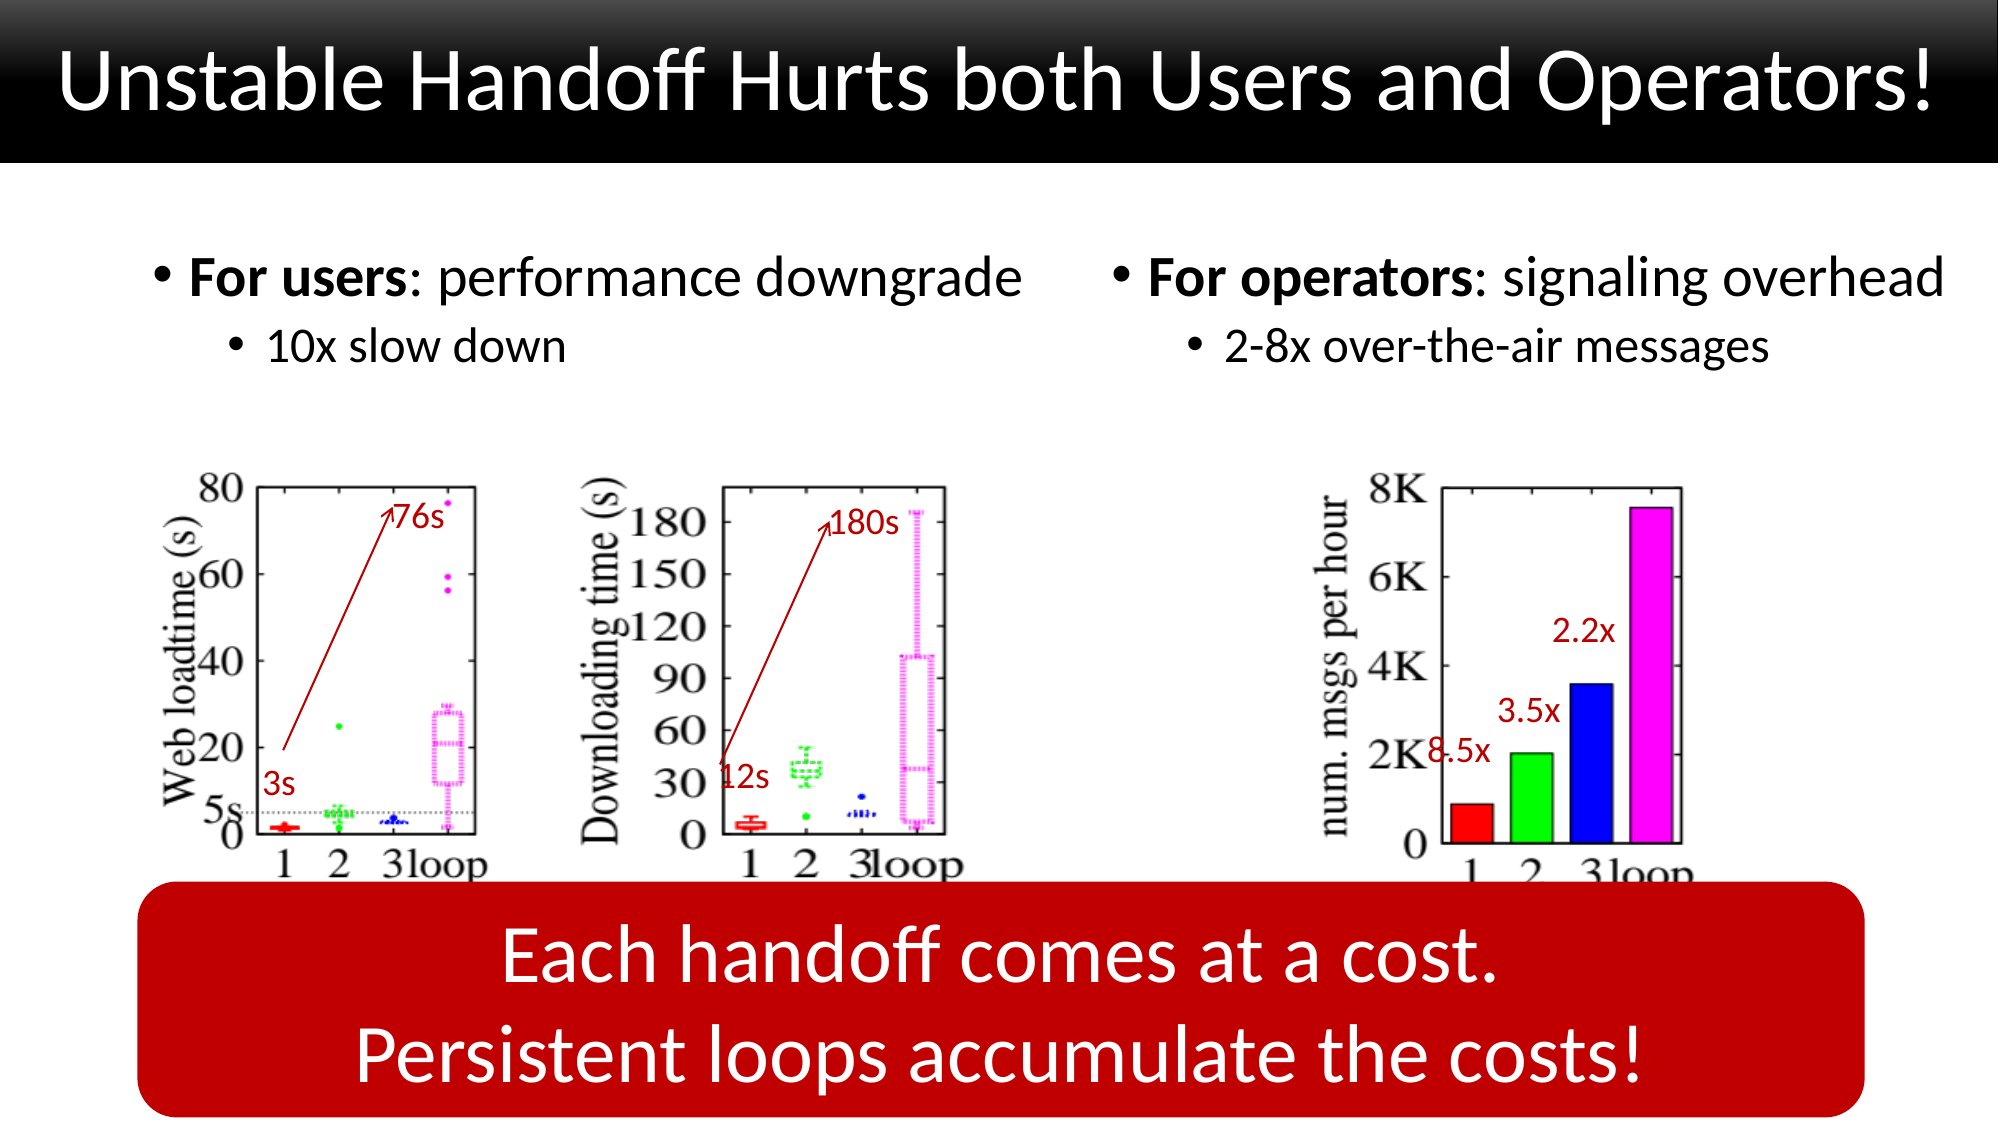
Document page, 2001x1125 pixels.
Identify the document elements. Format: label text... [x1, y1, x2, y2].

picture [1303, 460, 1732, 917]
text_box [283, 506, 393, 751]
title Unstable Handoff Hurts both Users and Operators! [0, 0, 1998, 163]
text_box Each handoff comes at a cost. Persistent loops accumulate the costs! [136, 880, 1866, 1118]
picture [116, 460, 523, 906]
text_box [719, 520, 830, 765]
text_box For operators: signaling overhead 2-8x over-the-air messages [1096, 238, 1977, 952]
list For users: performance downgrade 10x slow down [137, 238, 1056, 881]
picture [525, 460, 1001, 906]
